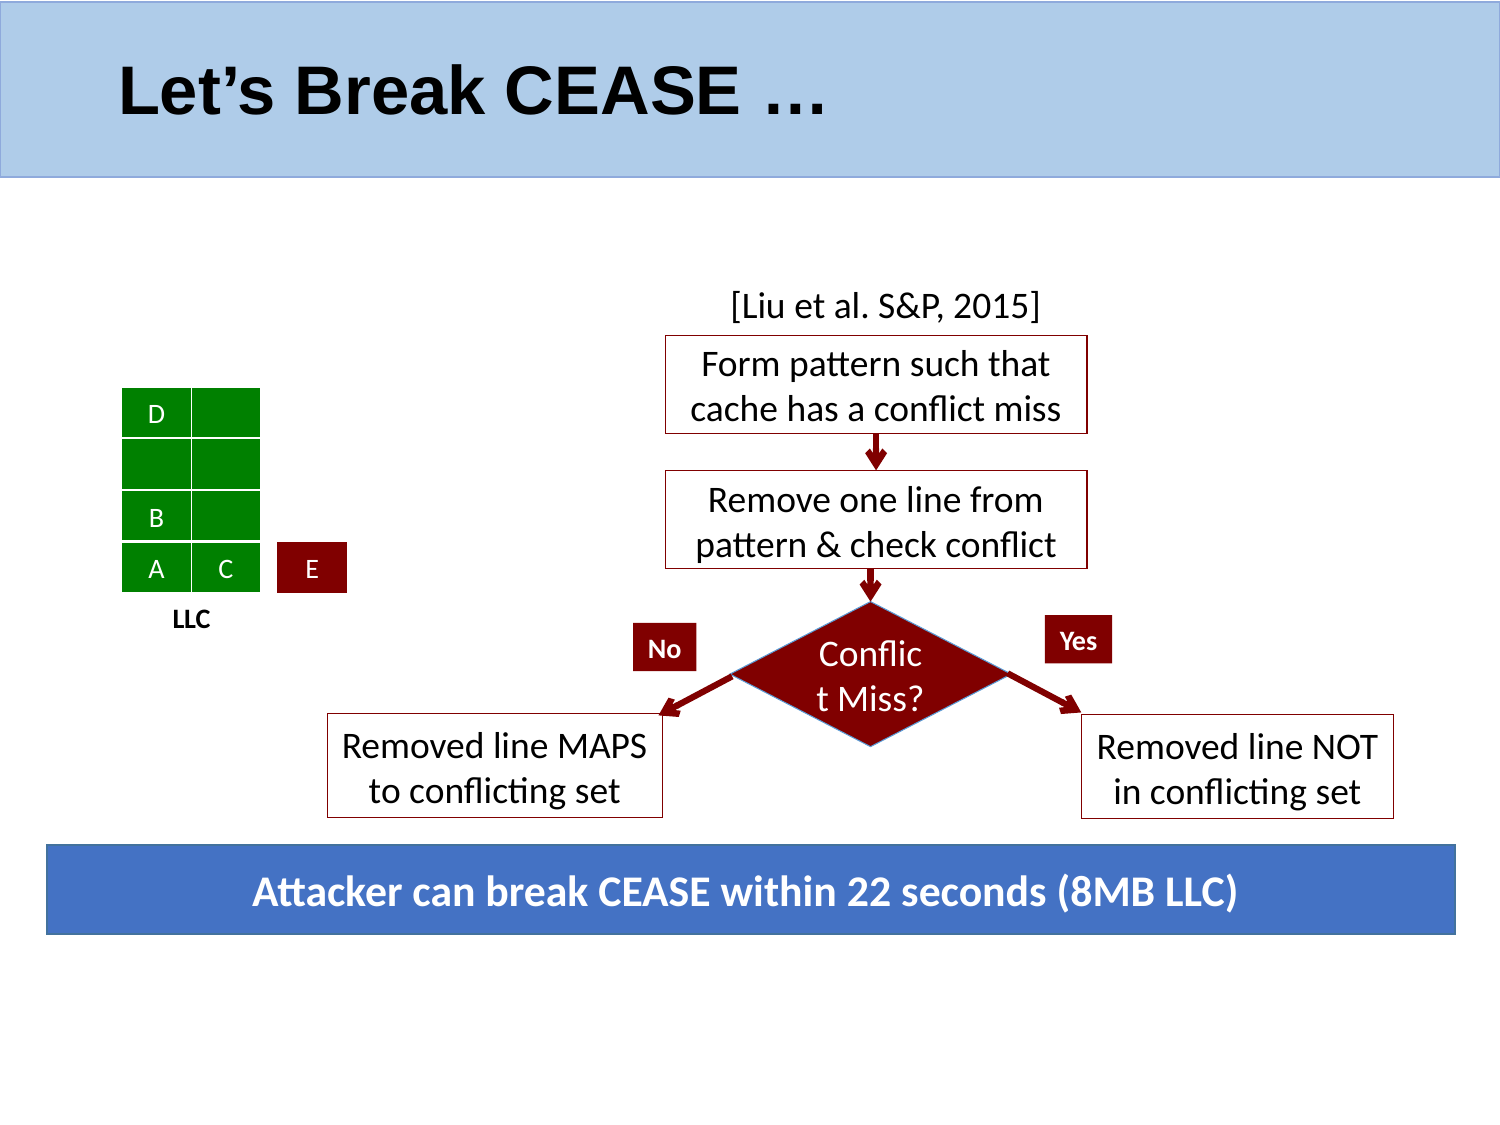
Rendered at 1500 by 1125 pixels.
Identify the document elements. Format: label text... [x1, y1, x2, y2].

text_box Removed line MAPS to conflicting set [327, 713, 663, 818]
title Let’s Break CEASE … [103, 34, 1397, 151]
text_box Form pattern such that cache has a conflict miss [665, 335, 1088, 433]
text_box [665, 433, 1088, 568]
text_box Attacker can break CEASE within 22 seconds (8MB LLC) [46, 844, 1456, 935]
text_box LLC [157, 593, 226, 642]
text_box E [277, 542, 347, 593]
text_box [Liu et al. S&P, 2015] [715, 273, 1057, 334]
text_box Removed line NOT in conflicting set [1081, 714, 1394, 819]
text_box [632, 568, 1113, 747]
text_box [121, 387, 261, 593]
